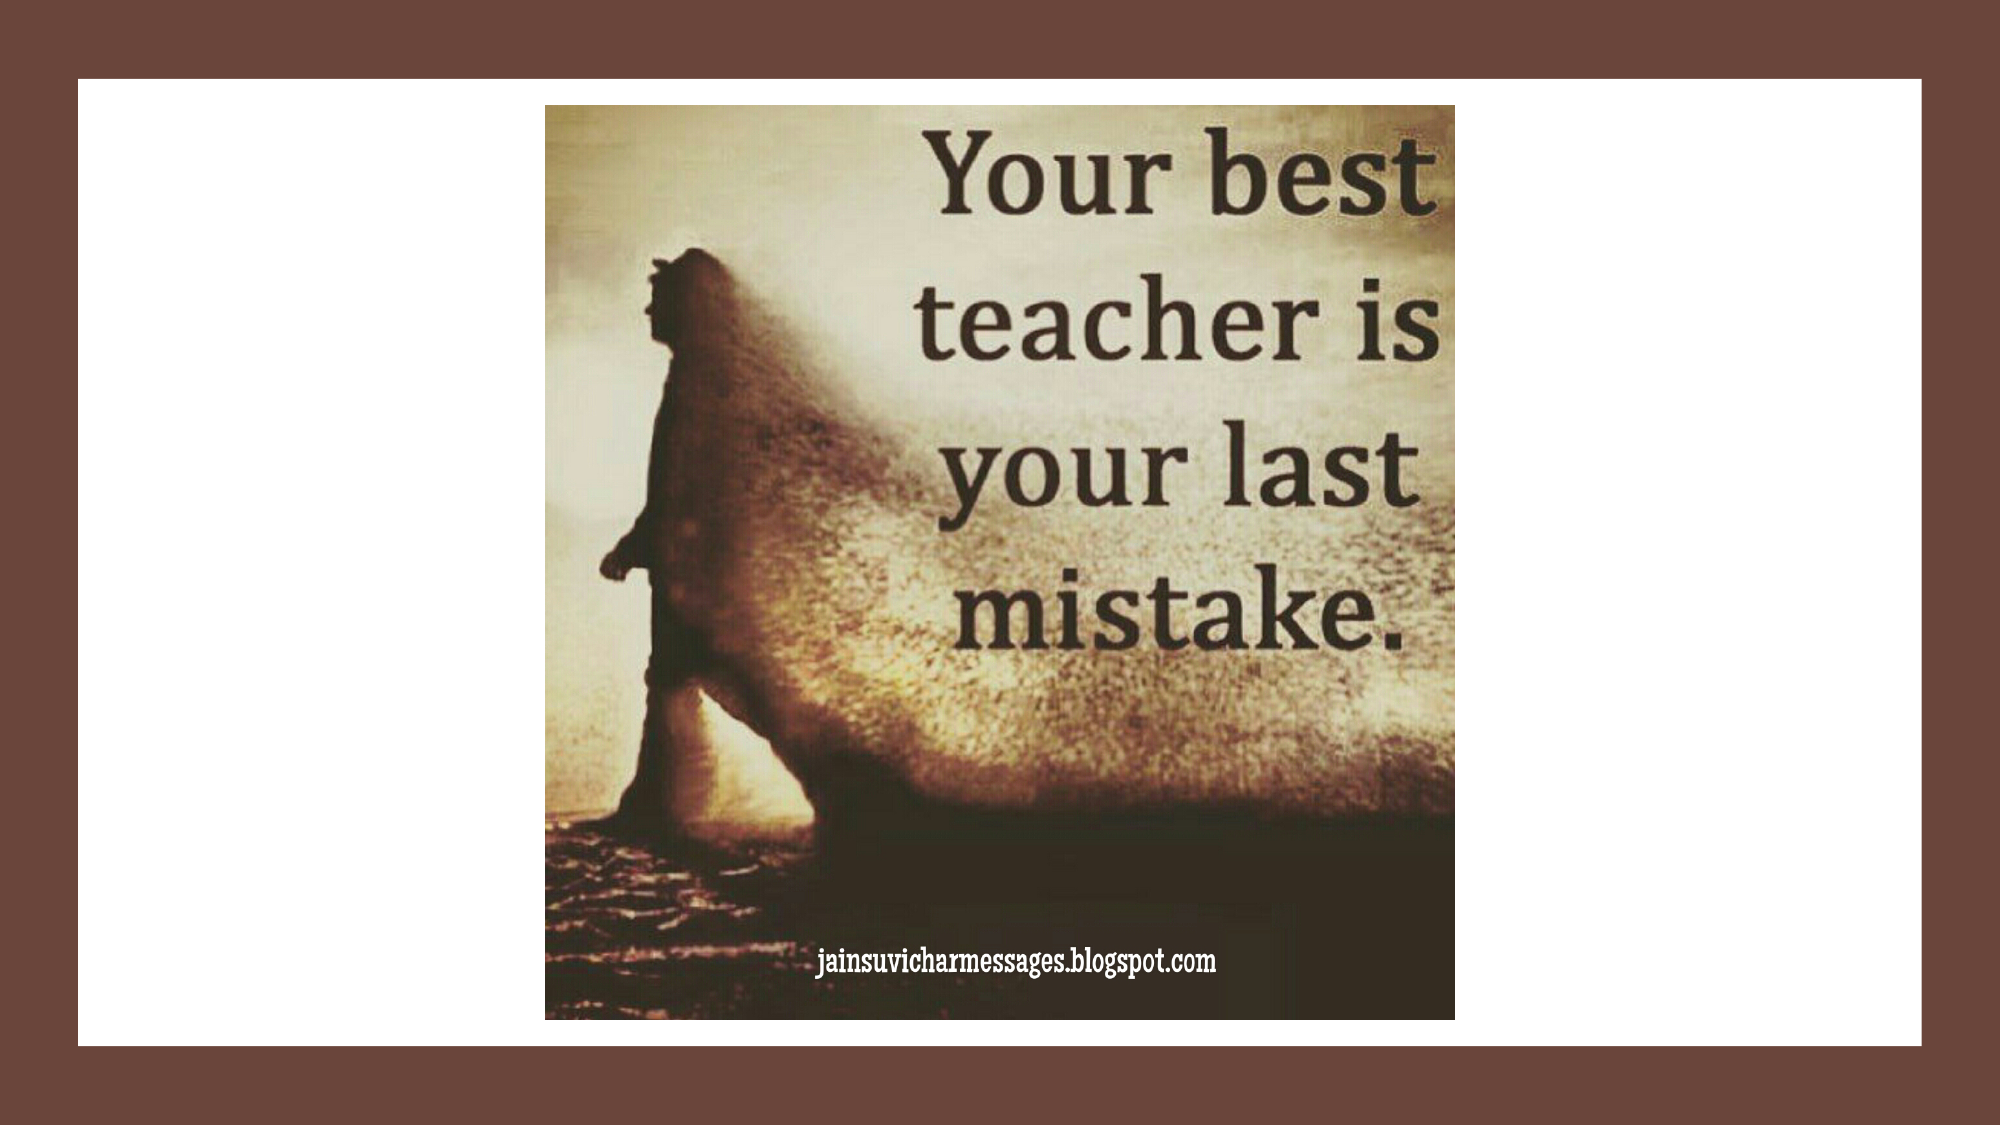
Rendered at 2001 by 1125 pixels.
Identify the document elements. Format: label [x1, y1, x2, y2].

picture [545, 105, 1455, 1020]
text_box [0, 0, 2000, 1125]
text_box [77, 78, 1923, 1047]
